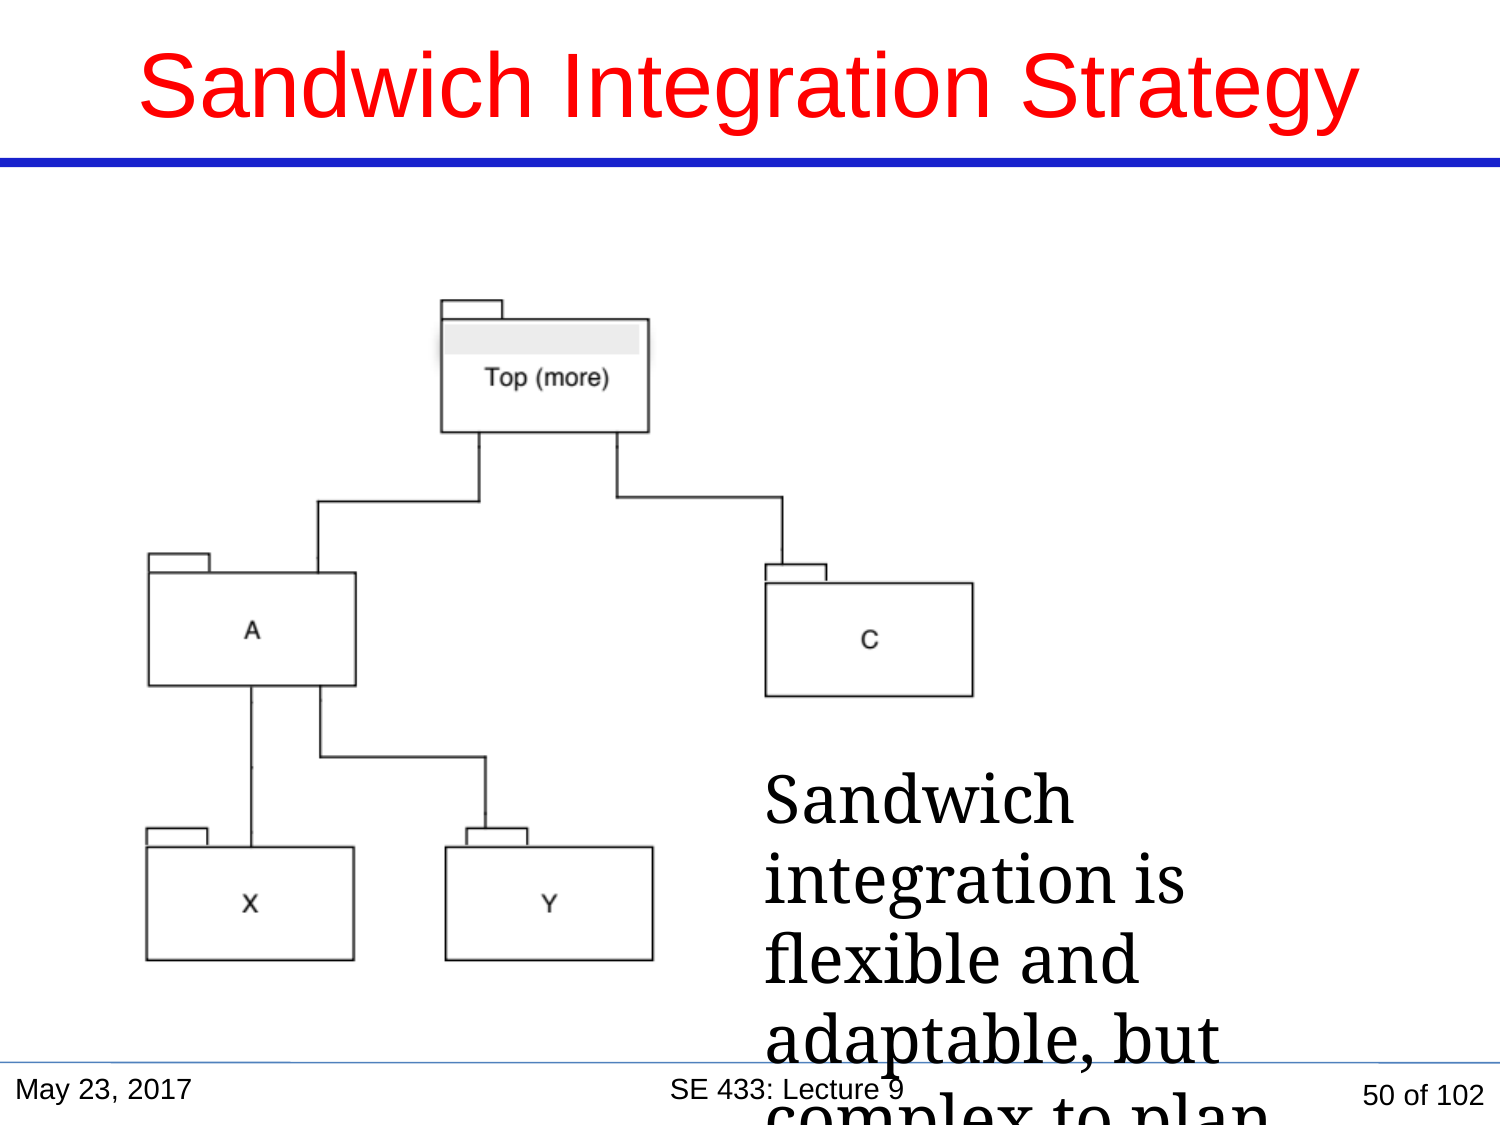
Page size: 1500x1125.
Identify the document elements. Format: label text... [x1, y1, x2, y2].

picture [124, 287, 994, 990]
slide_number 50 of 102 [1249, 1062, 1500, 1125]
text_box Sandwich integration is flexible and adaptable, but complex to plan [749, 749, 1413, 1062]
footer SE 433: Lecture 9 [324, 1062, 1249, 1125]
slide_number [0, 1062, 324, 1125]
title Sandwich Integration Strategy [0, 0, 1500, 163]
